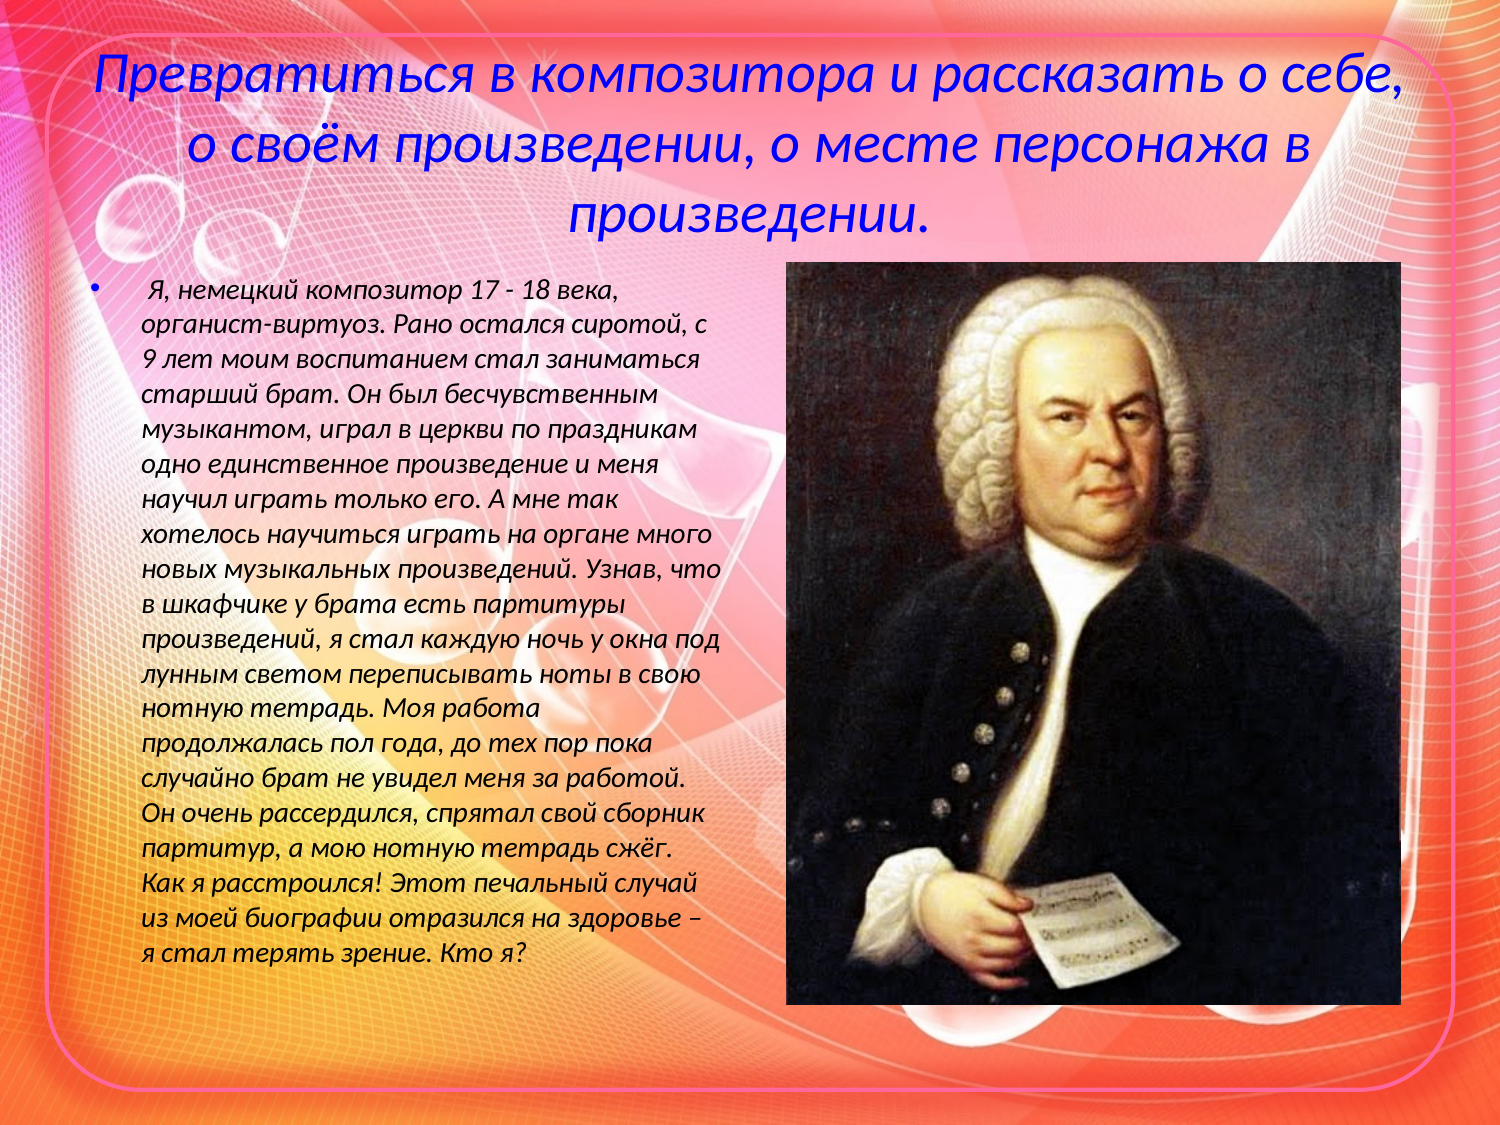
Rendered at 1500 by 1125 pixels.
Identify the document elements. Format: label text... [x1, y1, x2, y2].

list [786, 262, 1402, 1006]
title Превратиться в композитора и рассказать о себе, о своём произведении, о месте персонажа в произведении. [75, 45, 1425, 233]
picture [0, 0, 1500, 1125]
list Я, немецкий композитор 17 - 18 века, органист-виртуоз. Рано остался сиротой, с 9 лет моим воспитанием стал заниматься старший брат. Он был бесчувственным музыкантом, играл в церкви по праздникам одно единственное произведение и меня научил играть только его. А мне так хотелось научиться играть на органе много новых музыкальных произведений. Узнав, что в шкафчике у брата есть партитуры произведений, я стал каждую ночь у окна под лунным светом переписывать ноты в свою нотную тетрадь. Моя работа продолжалась пол года, до тех пор пока случайно брат не увидел меня за работой. Он очень рассердился, спрятал свой сборник партитур, а мою нотную тетрадь сжёг. Как я расстроился! Этот печальный случай из моей биографии отразился на здоровье – я стал терять зрение. Кто я? [75, 262, 738, 1005]
